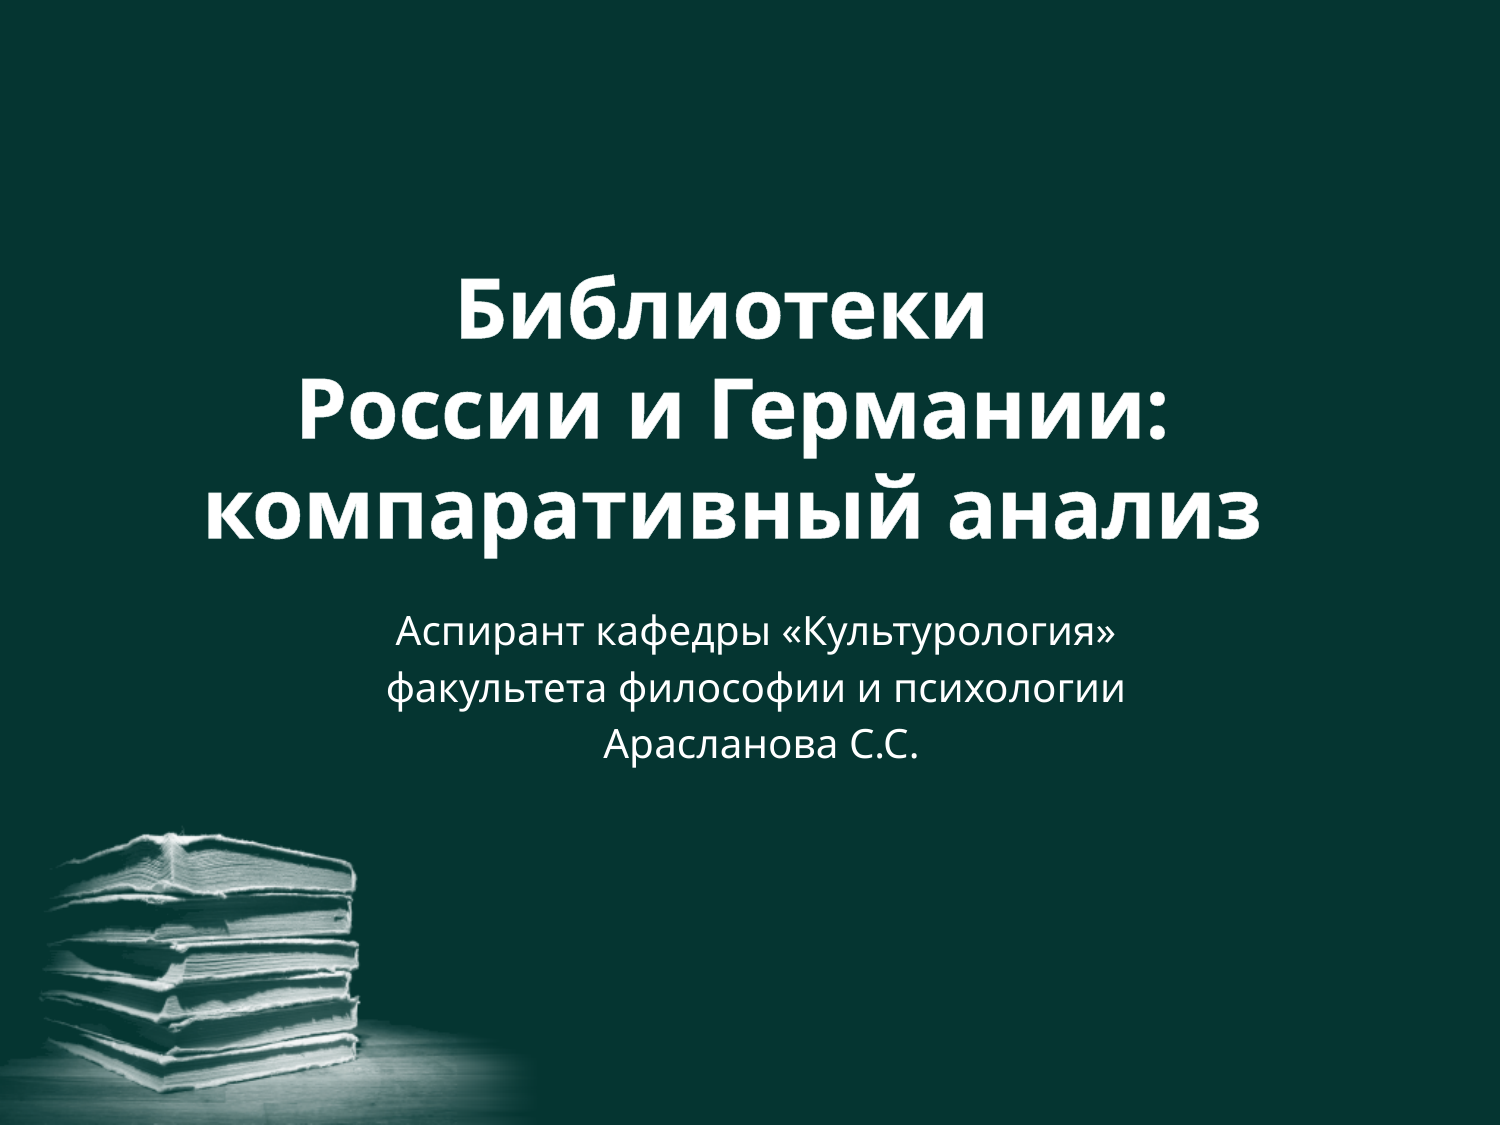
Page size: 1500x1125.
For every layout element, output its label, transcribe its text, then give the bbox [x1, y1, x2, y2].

picture [0, 0, 1500, 1125]
title Библиотеки России и Германии: компаративный анализ [112, 326, 1353, 563]
subtitle Аспирант кафедры «Культурология» факультета философии и психологии Арасланова С.С. [171, 597, 1353, 776]
